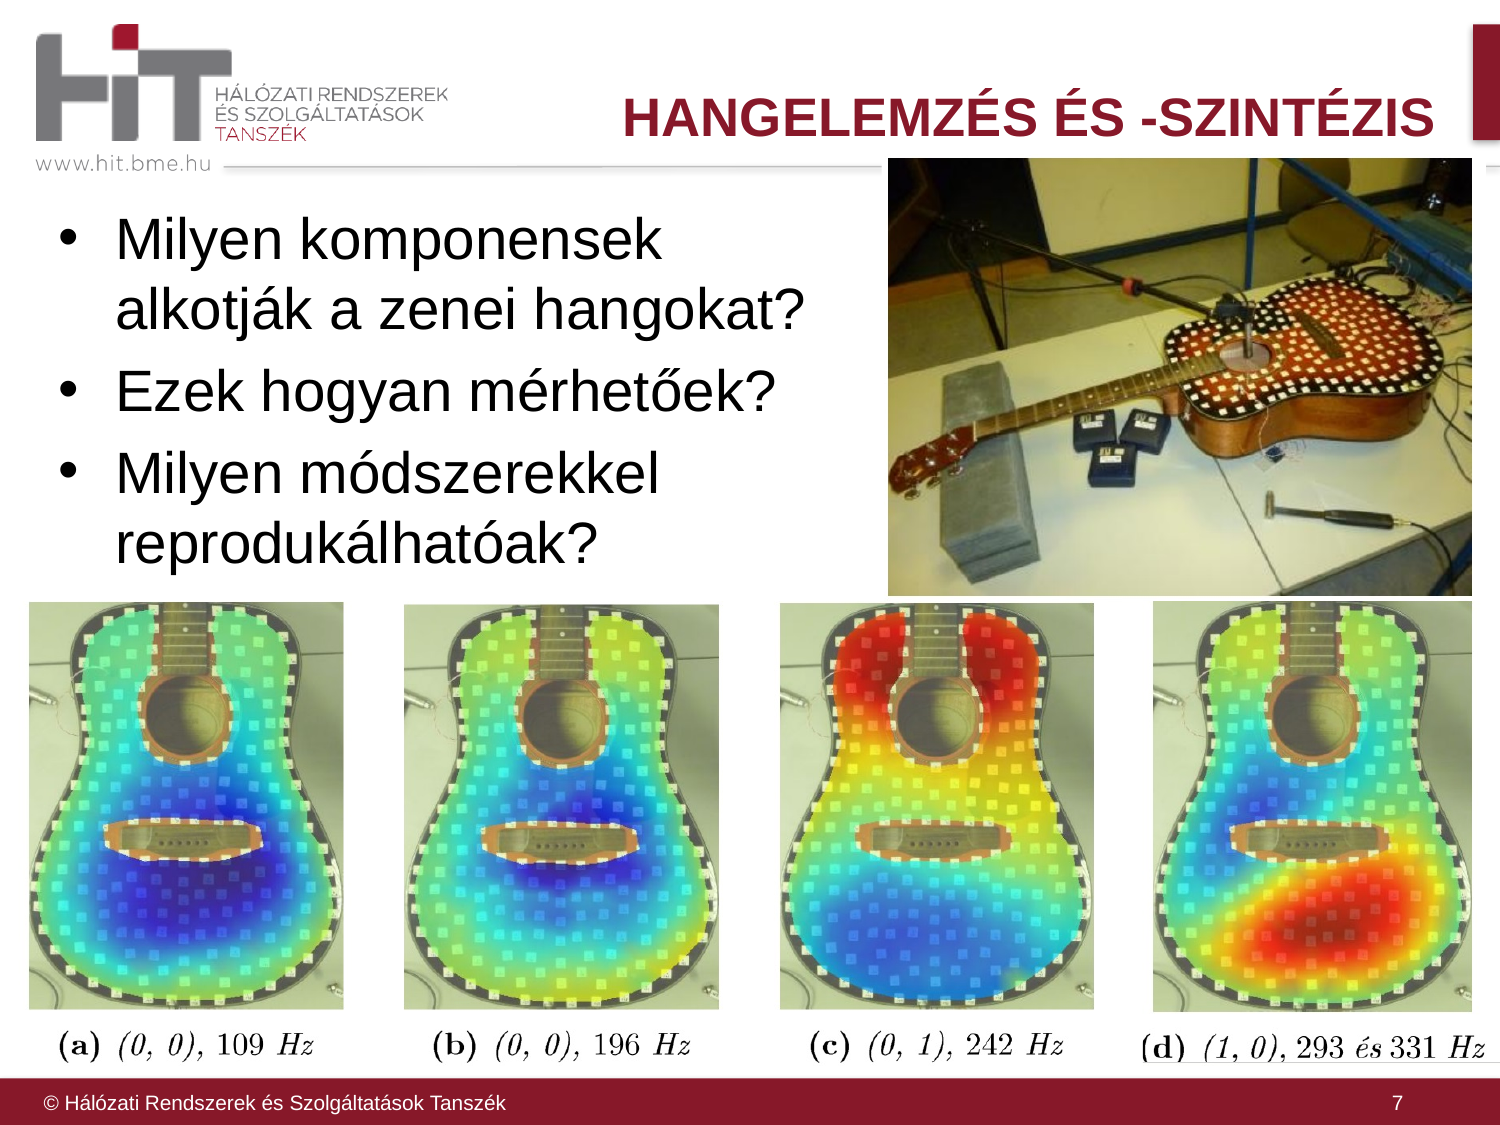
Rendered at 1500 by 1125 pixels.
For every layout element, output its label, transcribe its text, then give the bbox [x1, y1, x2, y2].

title Hangelemzés és -szintézis [458, 15, 1452, 155]
list Milyen komponensek alkotják a zenei hangokat? Ezek hogyan mérhetőek? Milyen módszerekkel reprodukálhatóak? [44, 194, 874, 594]
picture [18, 153, 1500, 1066]
